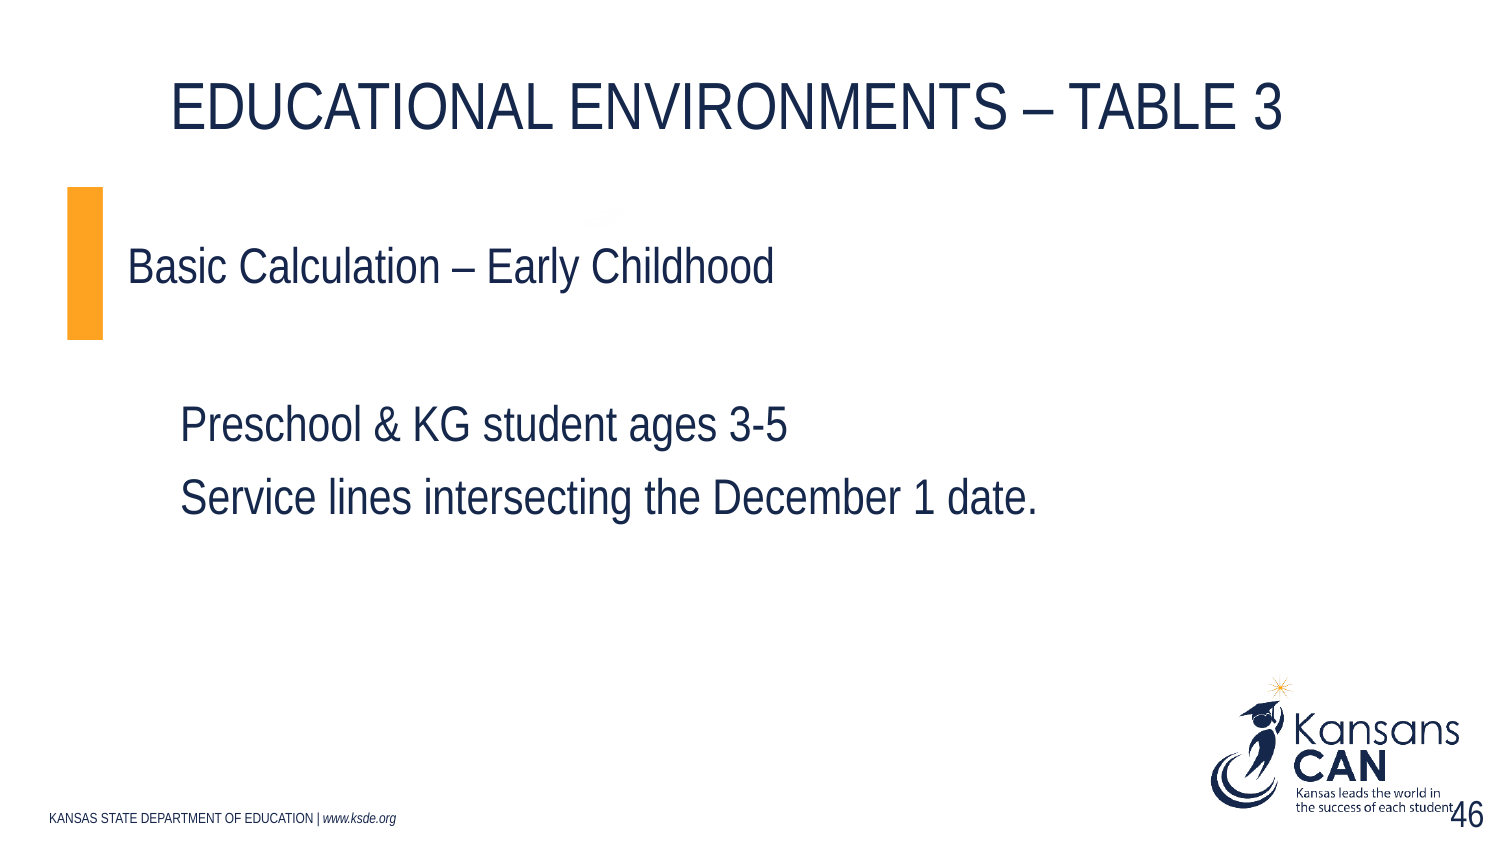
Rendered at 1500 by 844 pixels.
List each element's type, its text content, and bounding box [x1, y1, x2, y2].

picture [1208, 671, 1463, 822]
text_box 46 [1429, 783, 1500, 843]
title Educational environments – Table 3 [110, 46, 1355, 143]
list Basic Calculation – Early Childhood [67, 187, 1386, 340]
text_box Preschool & KG student ages 3-5 Service lines intersecting the December 1 date. [150, 384, 1386, 747]
